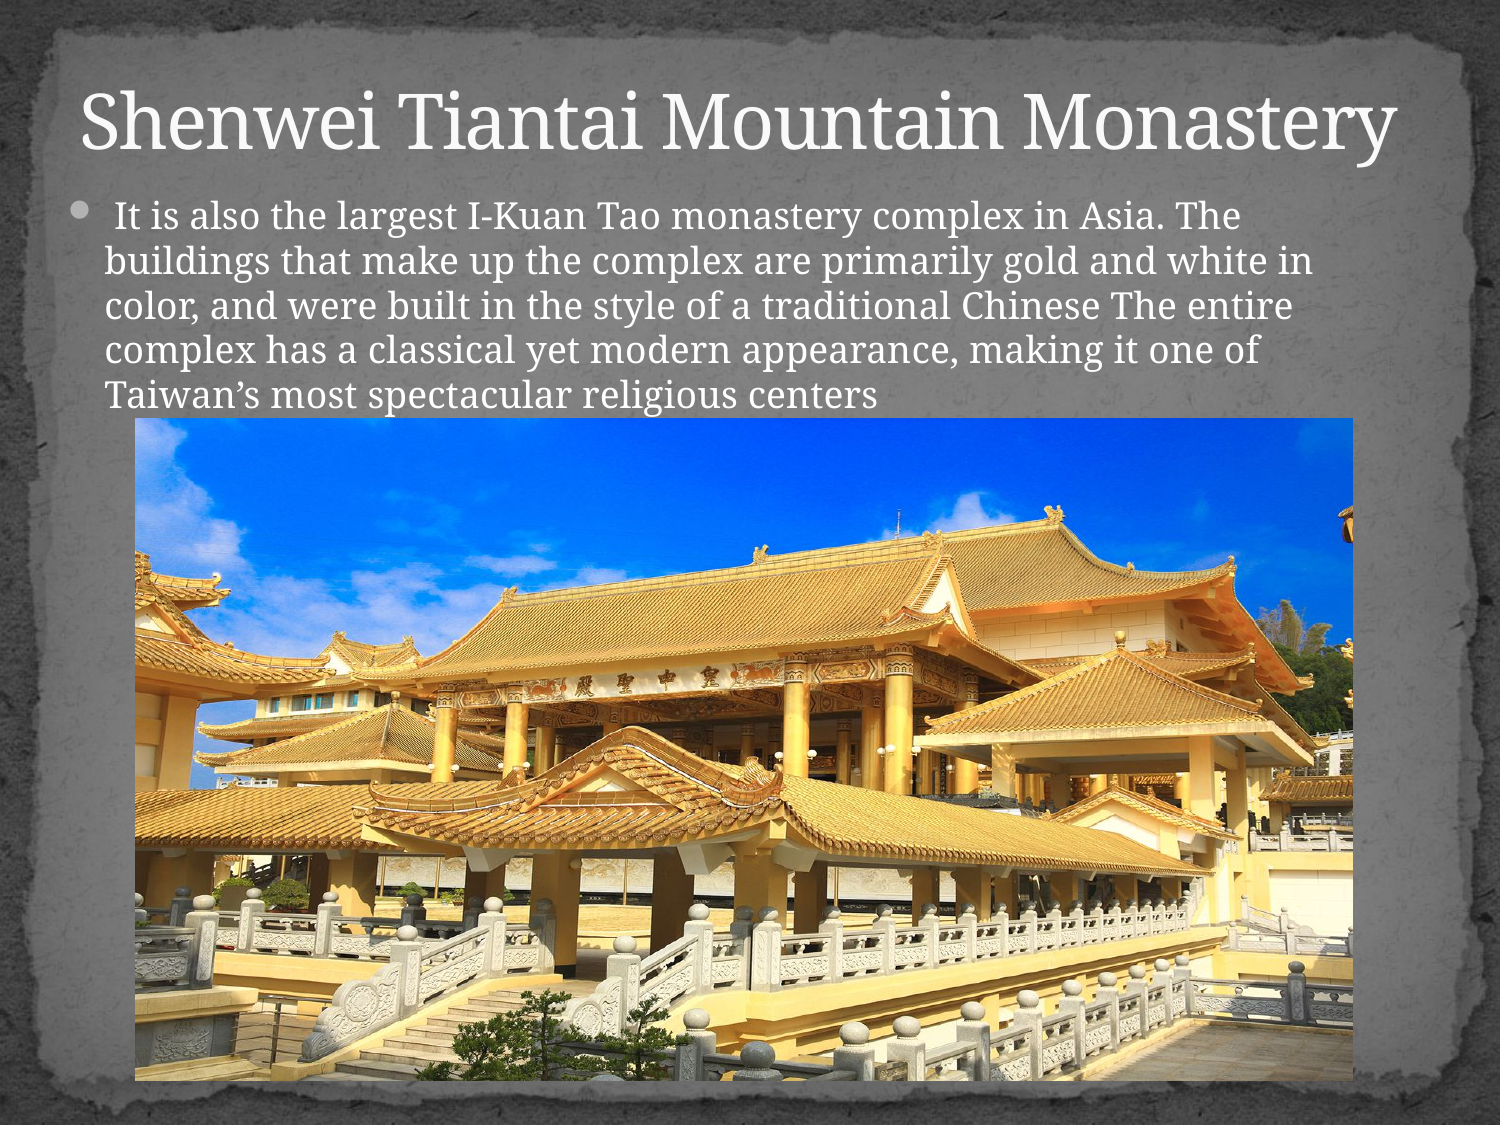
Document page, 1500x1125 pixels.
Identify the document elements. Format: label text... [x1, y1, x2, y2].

list It is also the largest I-Kuan Tao monastery complex in Asia. The buildings that make up the complex are primarily gold and white in color, and were built in the style of a traditional Chinese The entire complex has a classical yet modern appearance, making it one of Taiwan’s most spectacular religious centers [53, 184, 1404, 427]
title Shenwei Tiantai Mountain Monastery [64, 0, 1415, 172]
picture [135, 418, 1353, 1081]
